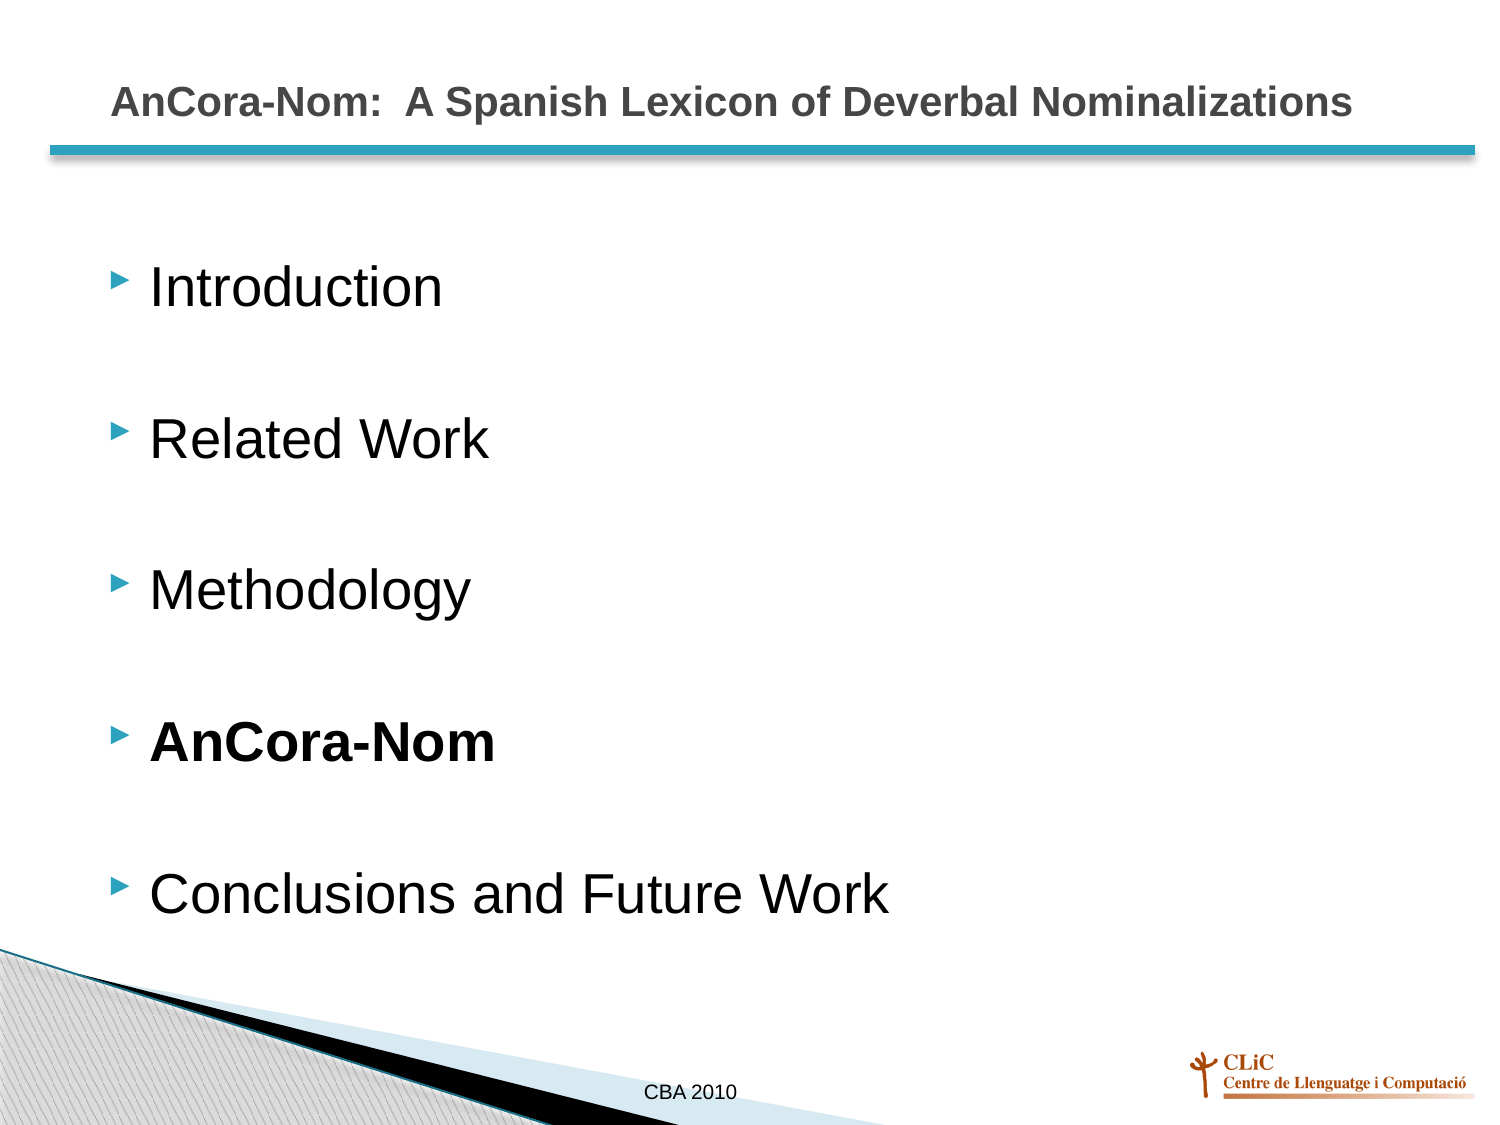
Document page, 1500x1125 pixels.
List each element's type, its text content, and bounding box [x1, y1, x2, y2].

title AnCora-Nom: A Spanish Lexicon of Deverbal Nominalizations [0, 50, 1475, 150]
list Introduction Related Work Methodology AnCora-Nom Conclusions and Future Work [75, 243, 1425, 986]
picture [1188, 1051, 1476, 1100]
footer CBA 2010 [50, 1051, 775, 1111]
